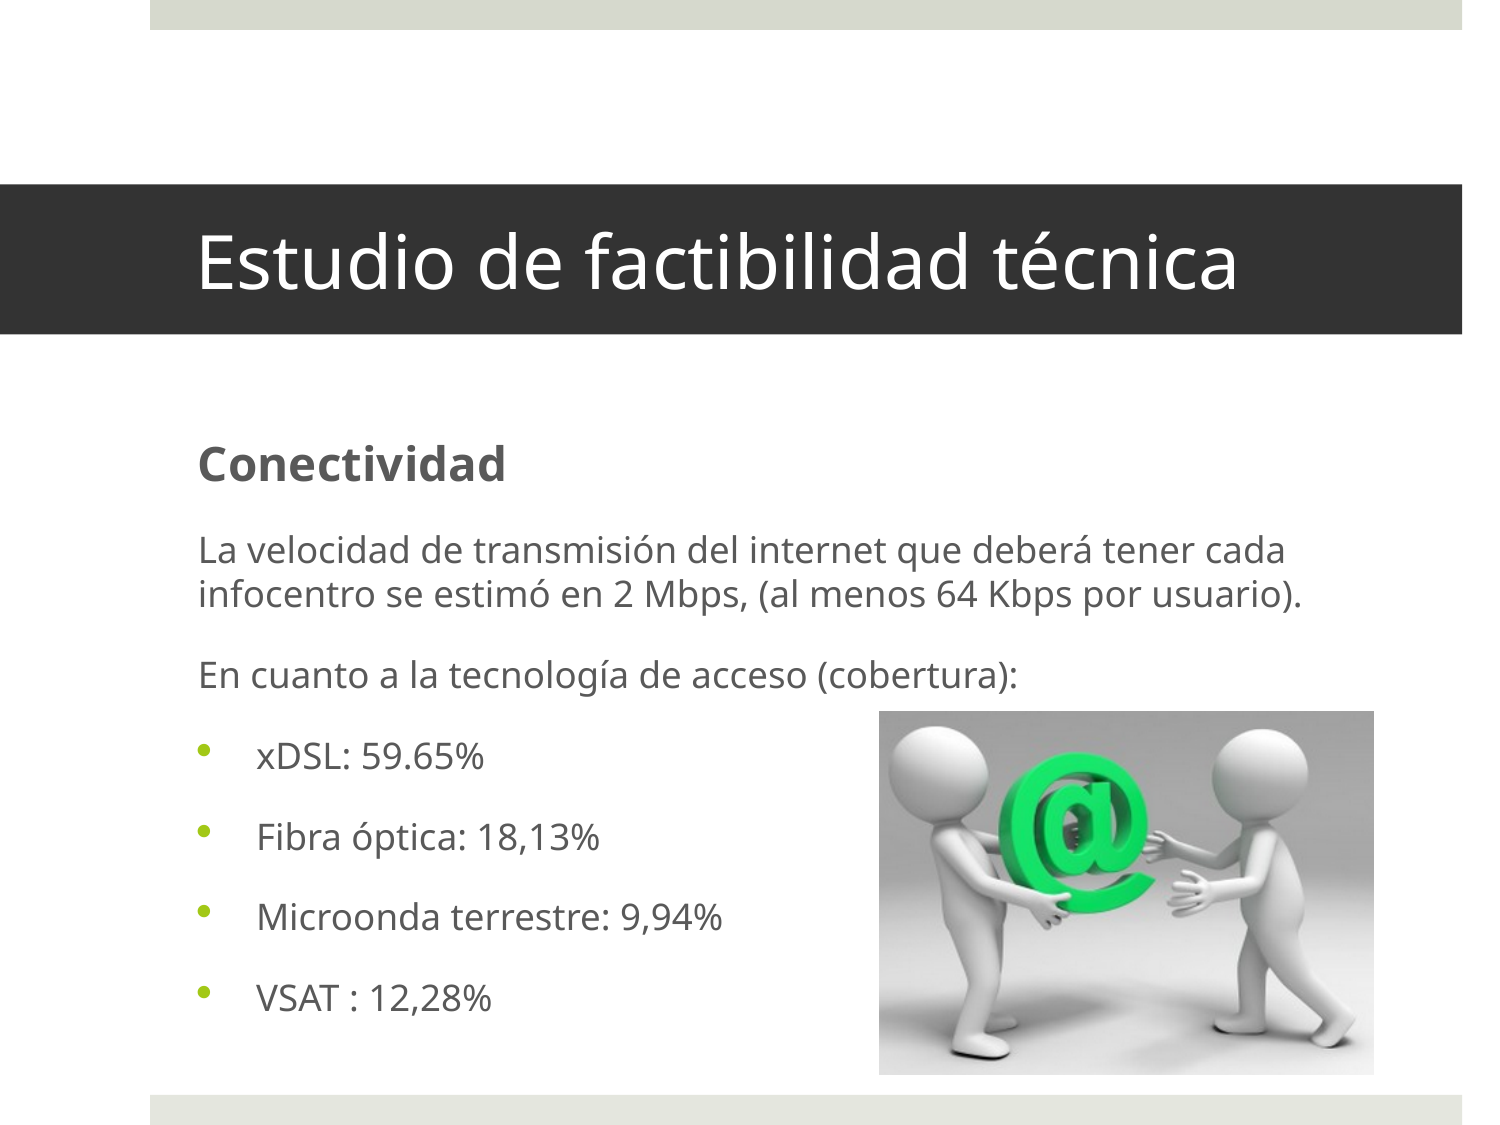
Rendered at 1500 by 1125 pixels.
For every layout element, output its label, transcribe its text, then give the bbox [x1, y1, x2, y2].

list Conectividad La velocidad de transmisión del internet que deberá tener cada infocentro se estimó en 2 Mbps, (al menos 64 Kbps por usuario). En cuanto a la tecnología de acceso (cobertura): xDSL: 59.65% Fibra óptica: 18,13% Microonda terrestre: 9,94% VSAT : 12,28% [182, 425, 1432, 1028]
picture [878, 710, 1375, 1075]
title Estudio de factibilidad técnica [0, 184, 1463, 335]
